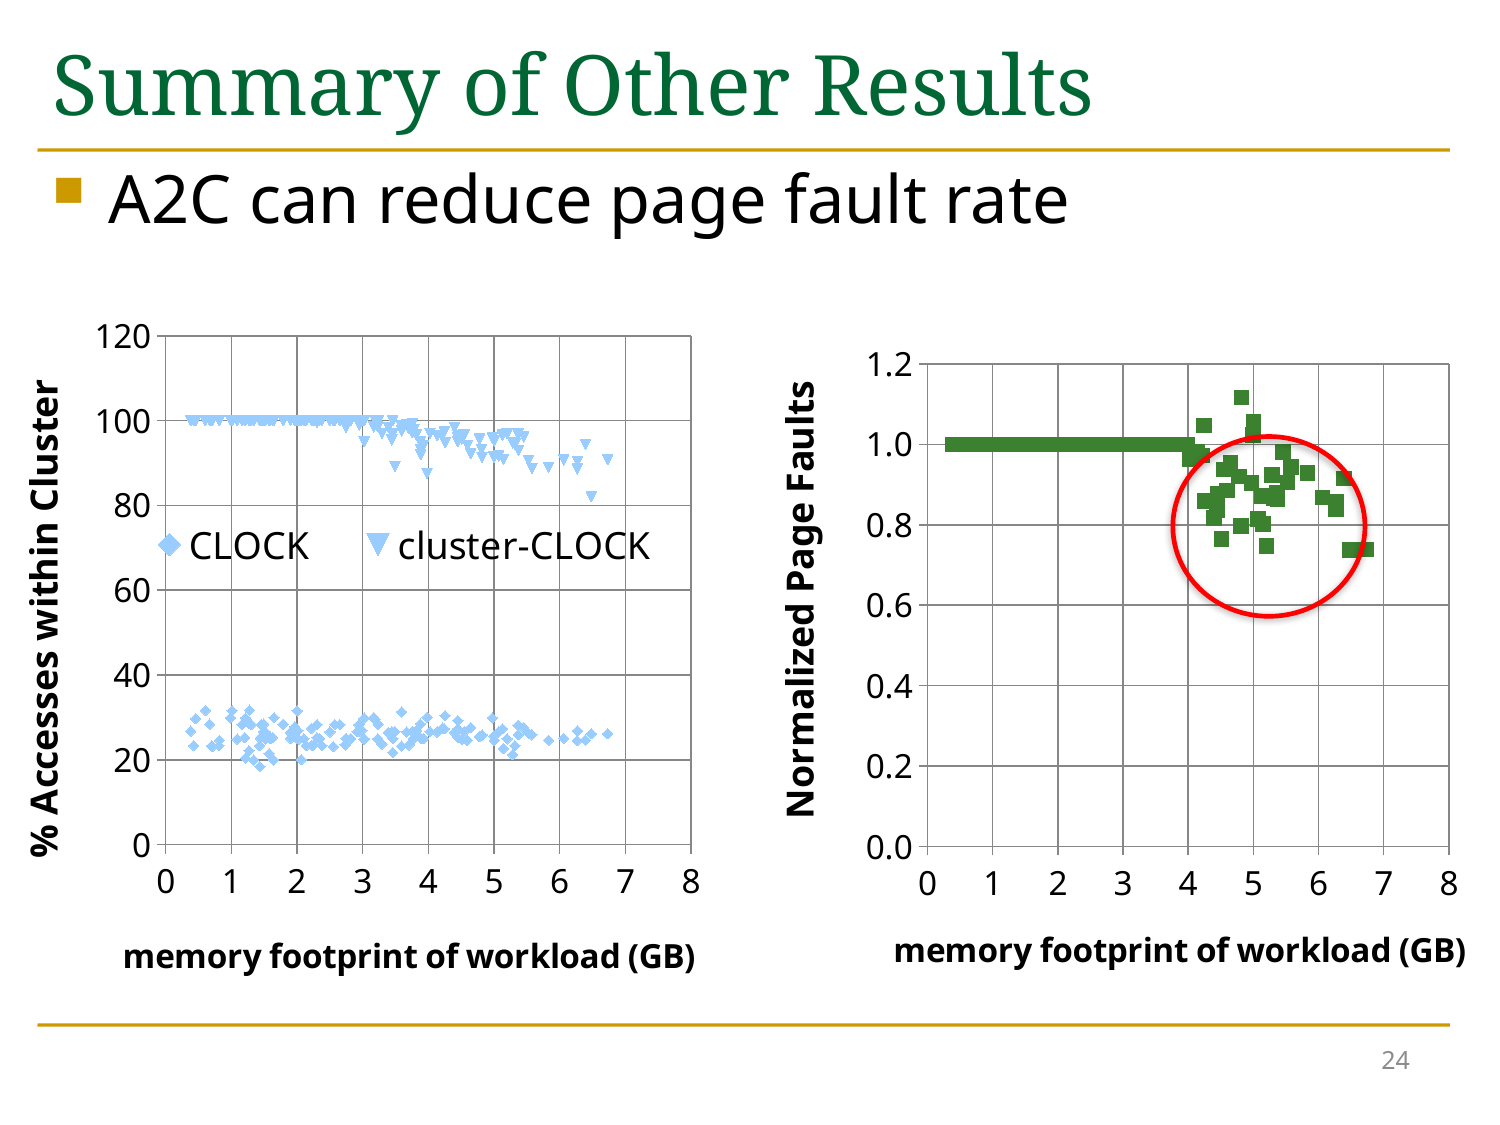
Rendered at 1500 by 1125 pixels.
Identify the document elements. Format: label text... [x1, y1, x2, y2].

slide_number 24 [1074, 1024, 1425, 1100]
chart [760, 333, 1500, 1003]
title Summary of Other Results [37, 24, 1451, 148]
list A2C can reduce page fault rate [37, 148, 1451, 1026]
chart [0, 312, 739, 1003]
